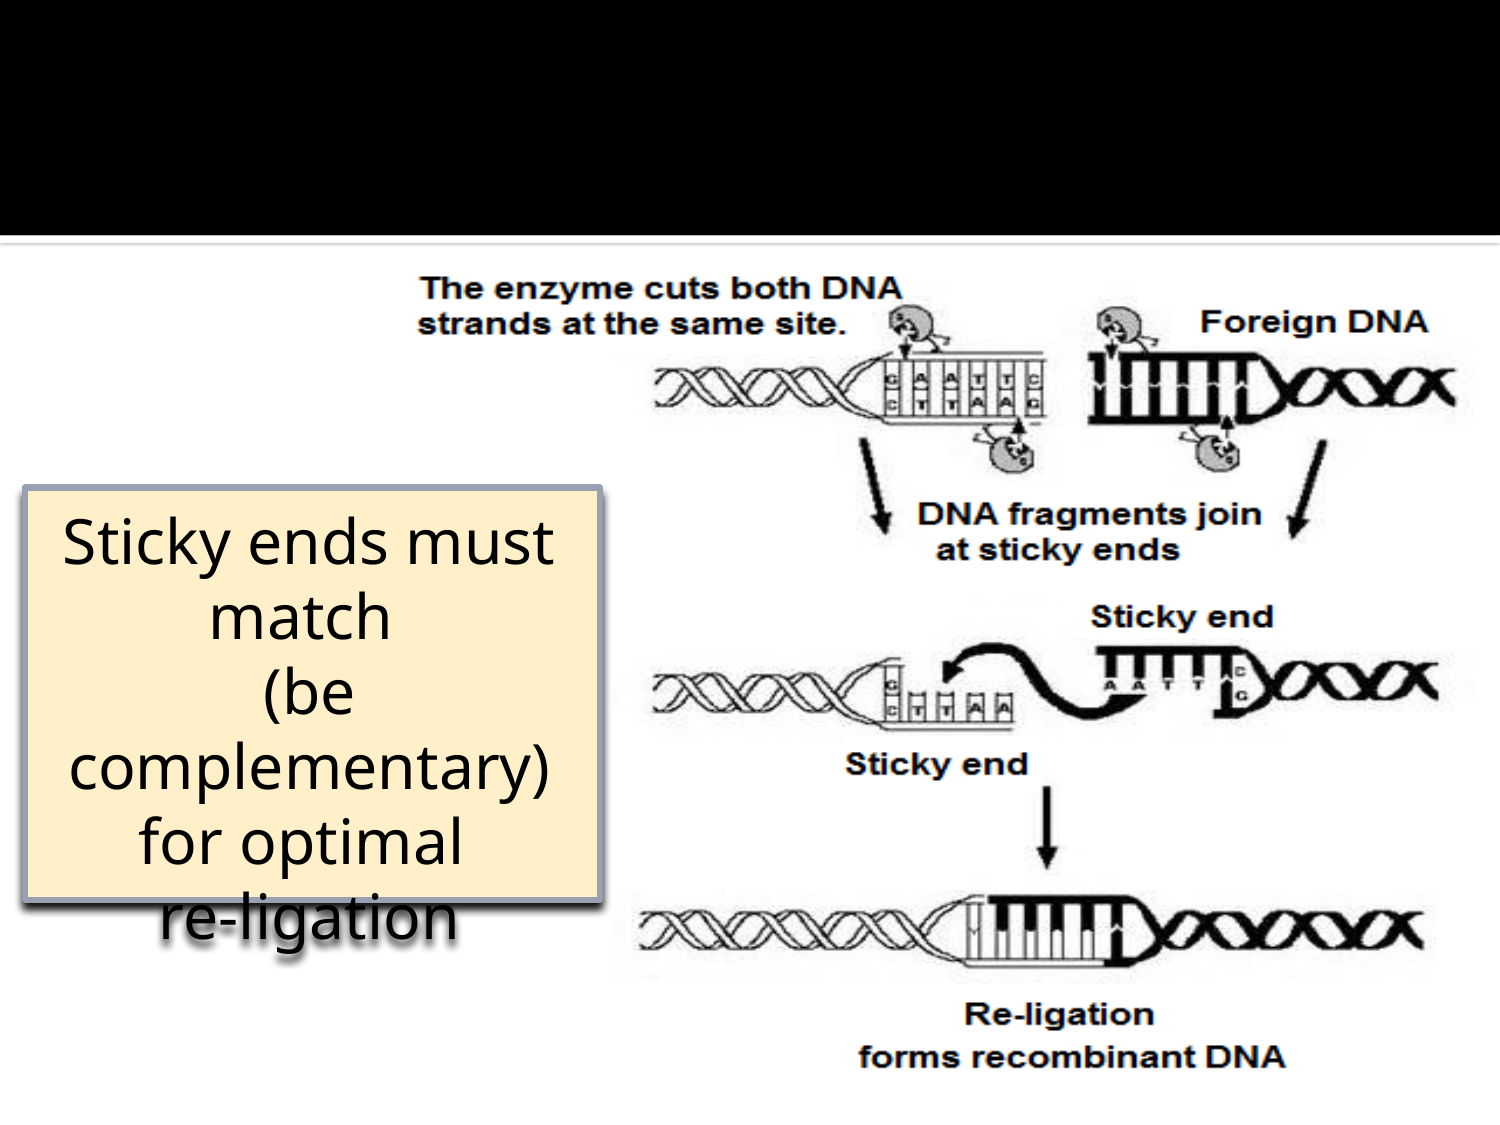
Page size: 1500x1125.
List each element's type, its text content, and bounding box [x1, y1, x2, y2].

list Sticky ends must match (be complementary) for optimal re-ligation [24, 487, 381, 900]
picture [387, 262, 1474, 1100]
